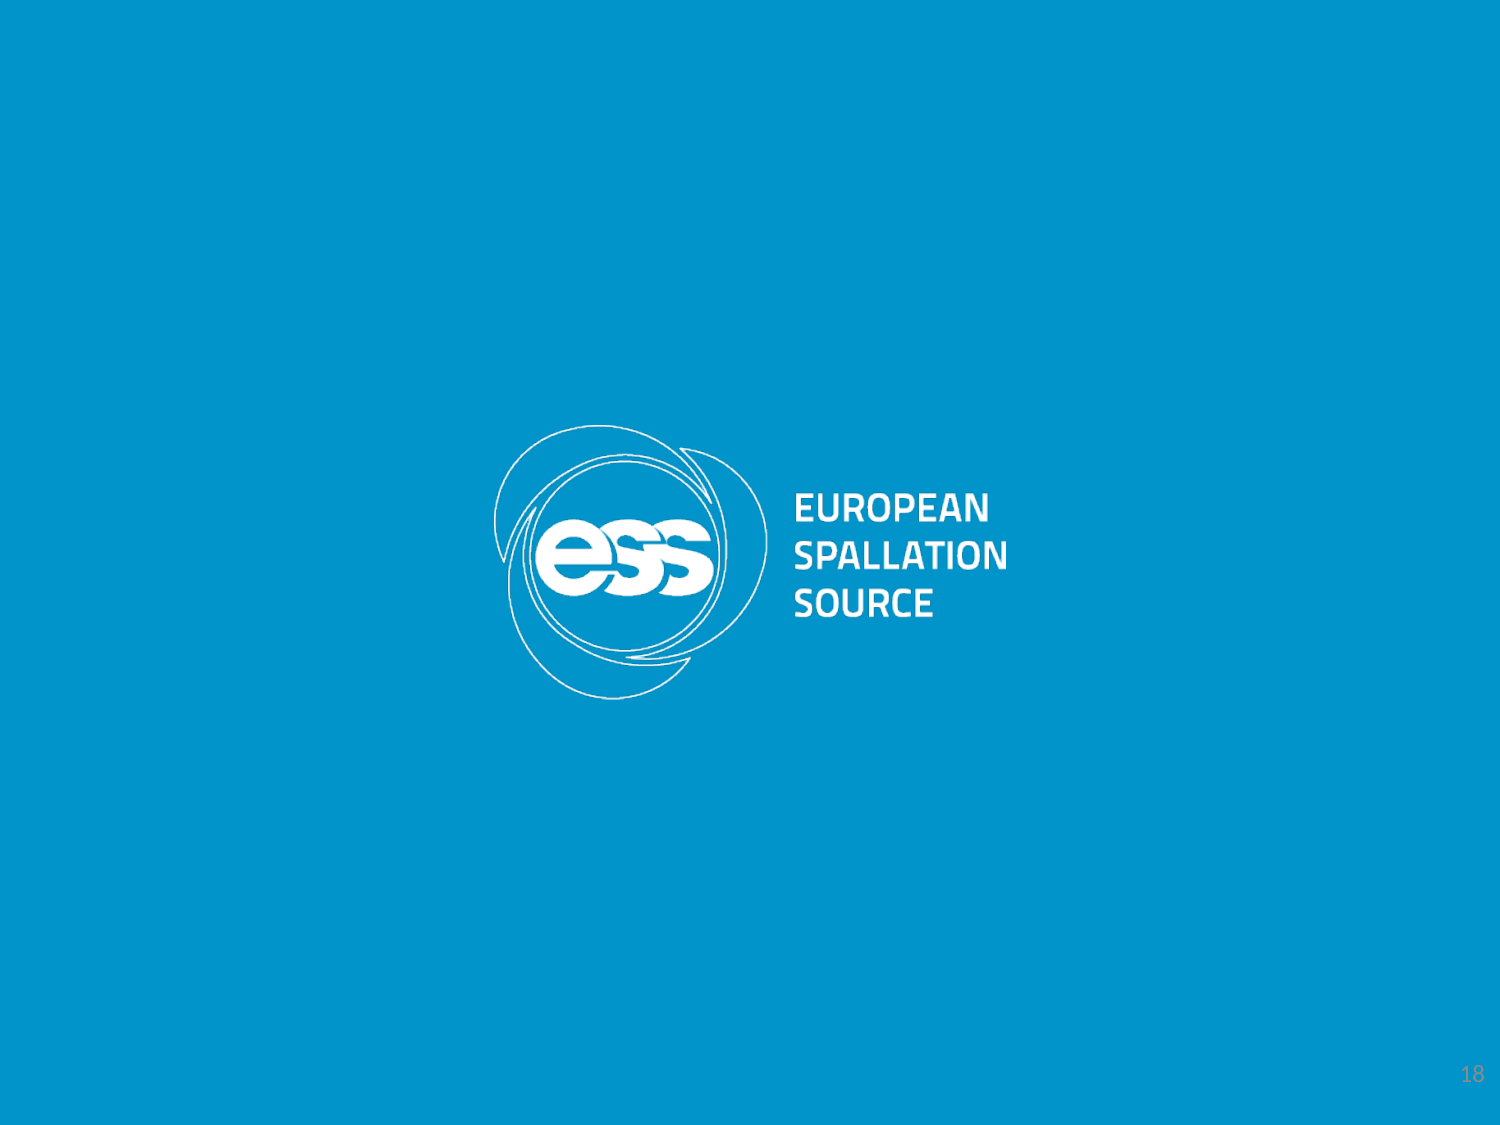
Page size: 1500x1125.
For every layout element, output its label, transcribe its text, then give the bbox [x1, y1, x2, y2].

picture [743, 600, 750, 610]
picture [864, 541, 880, 569]
picture [817, 541, 837, 569]
picture [661, 658, 690, 665]
picture [925, 541, 945, 569]
picture [916, 589, 932, 617]
picture [515, 513, 524, 528]
picture [795, 589, 812, 617]
picture [679, 456, 688, 465]
picture [948, 541, 953, 569]
picture [816, 589, 839, 617]
picture [903, 541, 924, 569]
picture [579, 692, 644, 699]
picture [690, 468, 700, 481]
picture [762, 524, 767, 571]
picture [724, 616, 739, 631]
picture [680, 448, 704, 462]
picture [893, 589, 910, 617]
picture [600, 657, 628, 664]
picture [598, 646, 653, 652]
picture [654, 639, 670, 646]
picture [665, 470, 673, 475]
picture [753, 494, 765, 523]
picture [552, 481, 567, 495]
picture [870, 589, 889, 617]
picture [588, 461, 664, 470]
picture [546, 620, 552, 627]
picture [510, 529, 515, 540]
picture [966, 494, 987, 522]
picture [670, 642, 678, 647]
picture [573, 635, 589, 644]
picture [628, 429, 640, 433]
picture [717, 584, 722, 597]
picture [679, 478, 692, 490]
picture [838, 541, 859, 569]
picture [692, 619, 704, 632]
picture [645, 435, 657, 441]
picture [705, 596, 711, 606]
picture [593, 454, 656, 460]
picture [626, 649, 687, 659]
picture [683, 620, 695, 631]
picture [551, 426, 627, 436]
picture [509, 546, 515, 621]
picture [523, 533, 528, 584]
picture [583, 649, 599, 657]
picture [693, 490, 702, 501]
picture [868, 494, 890, 522]
picture [843, 589, 863, 617]
picture [720, 508, 727, 583]
picture [502, 544, 509, 562]
picture [693, 481, 712, 504]
picture [940, 494, 961, 522]
picture [553, 628, 566, 639]
picture [711, 531, 720, 595]
slide_number 18 [1149, 1042, 1500, 1103]
picture [884, 541, 899, 569]
picture [552, 617, 568, 632]
picture [712, 520, 716, 530]
picture [695, 643, 706, 649]
picture [536, 519, 713, 596]
picture [540, 612, 546, 619]
picture [958, 541, 980, 569]
picture [529, 487, 546, 505]
picture [797, 494, 813, 522]
picture [510, 458, 520, 470]
picture [818, 494, 838, 522]
picture [711, 487, 719, 504]
picture [652, 665, 685, 690]
picture [722, 462, 737, 474]
picture [517, 508, 536, 539]
picture [541, 436, 550, 441]
picture [537, 661, 553, 677]
picture [919, 494, 936, 522]
picture [569, 474, 577, 480]
picture [985, 541, 1005, 569]
picture [540, 599, 548, 611]
picture [495, 486, 502, 551]
picture [844, 494, 864, 522]
picture [529, 524, 539, 596]
picture [795, 541, 812, 569]
picture [519, 632, 528, 648]
picture [756, 572, 762, 588]
picture [895, 494, 914, 522]
picture [554, 677, 574, 690]
picture [663, 444, 677, 455]
